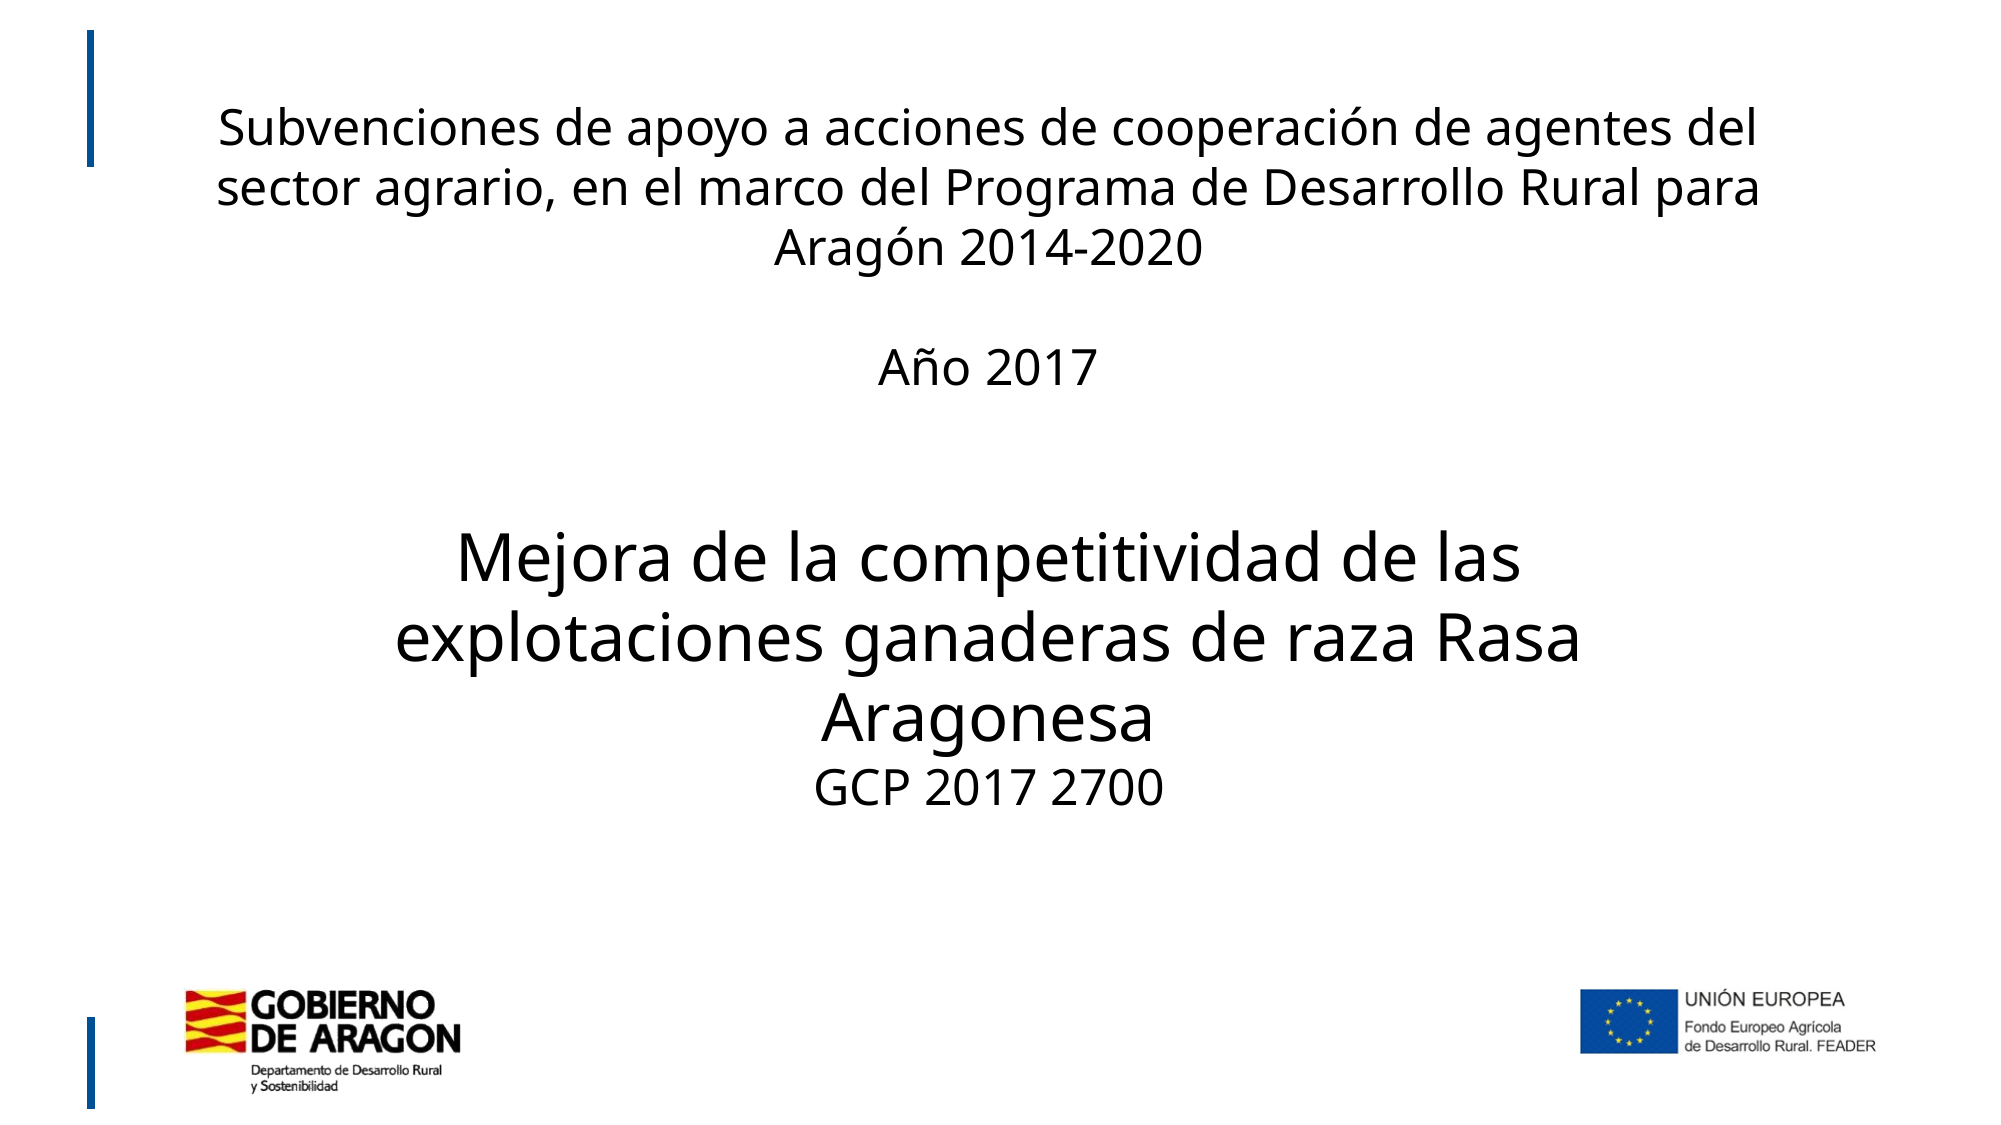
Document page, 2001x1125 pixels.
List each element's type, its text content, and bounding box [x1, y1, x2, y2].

text_box Mejora de la competitividad de las explotaciones ganaderas de raza Rasa Aragonesa GCP 2017 2700 [263, 507, 1715, 823]
text_box Subvenciones de apoyo a acciones de cooperación de agentes del sector agrario, en el marco del Programa de Desarrollo Rural para Aragón 2014-2020 Año 2017 [168, 88, 1810, 463]
picture [1579, 988, 1881, 1055]
picture [184, 988, 461, 1096]
